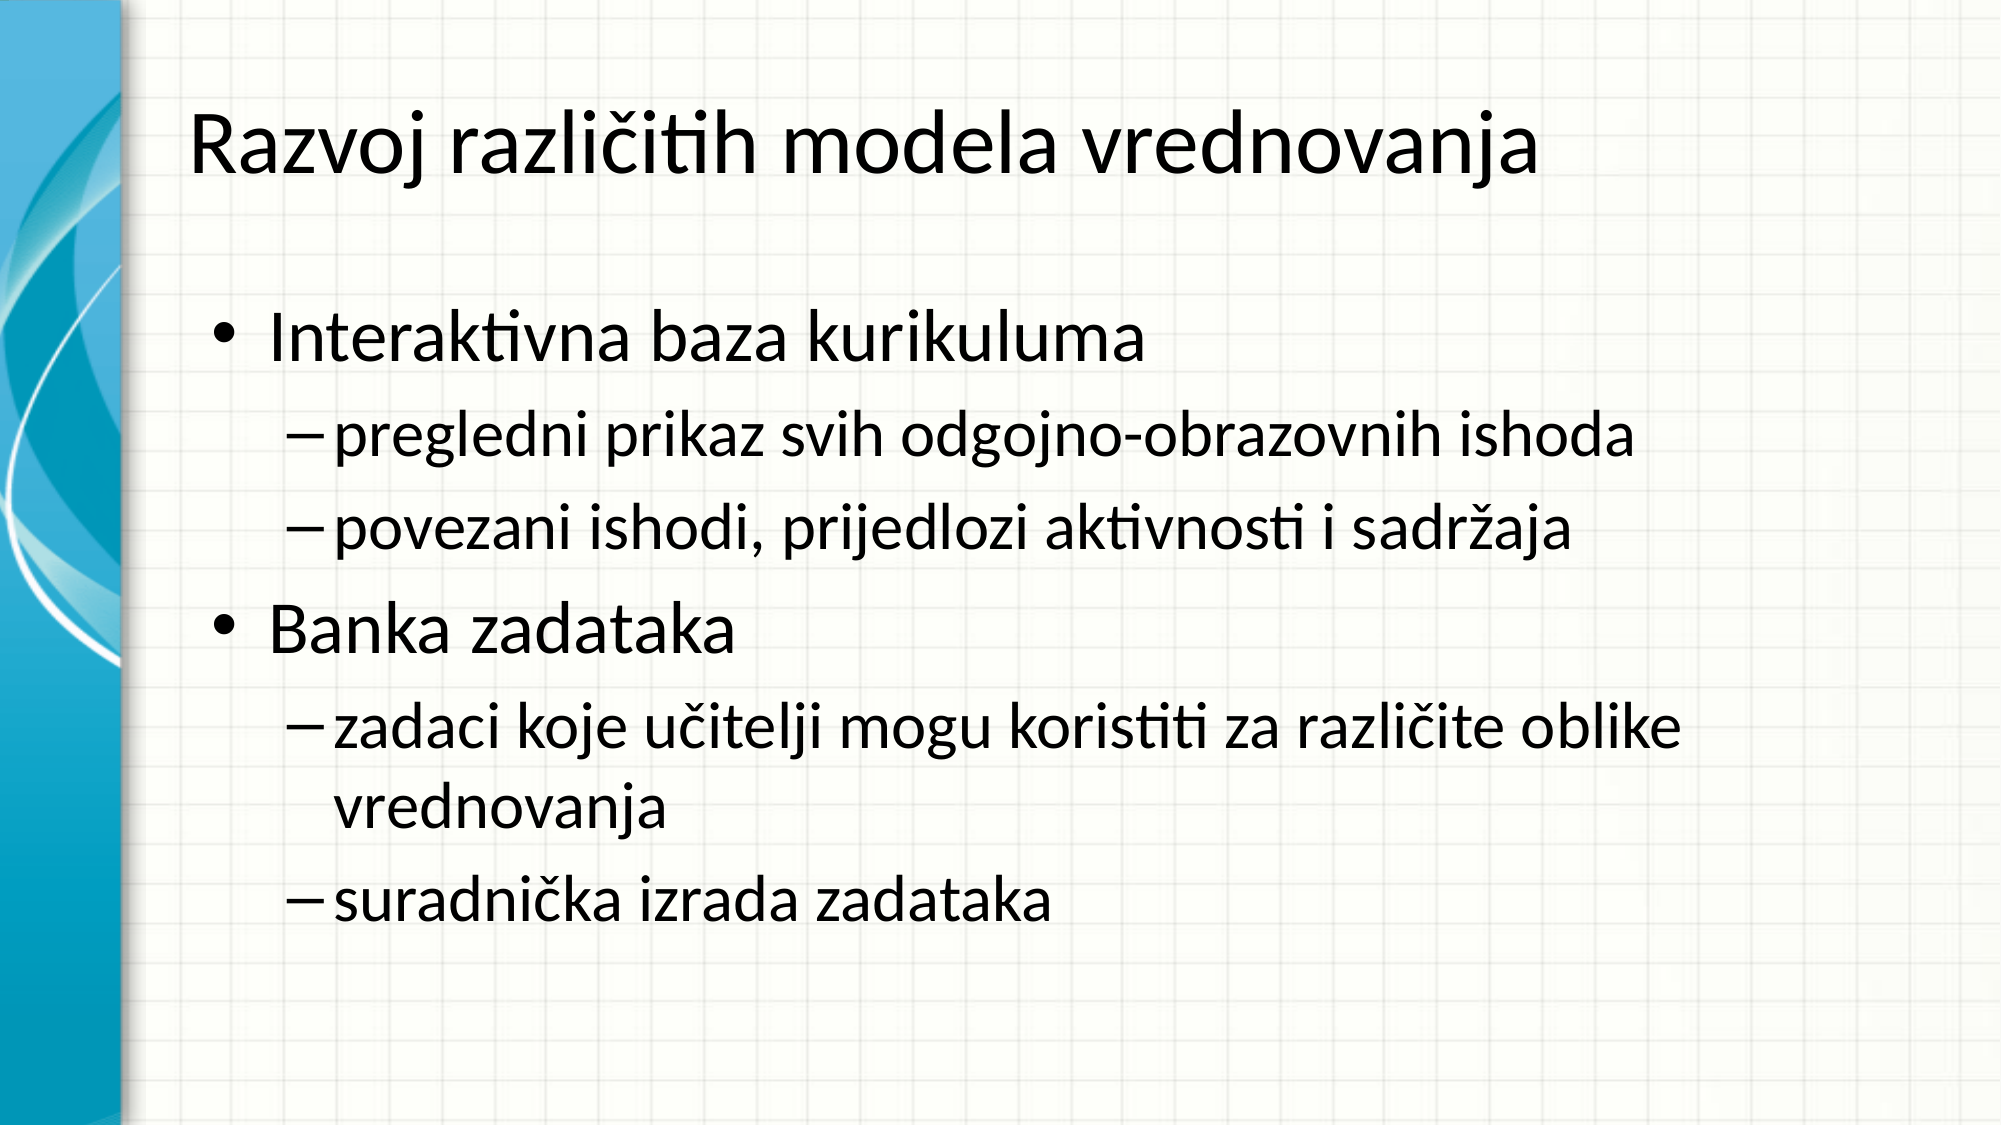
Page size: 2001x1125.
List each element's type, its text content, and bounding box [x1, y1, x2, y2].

picture [0, 0, 2001, 1125]
list Interaktivna baza kurikuluma pregledni prikaz svih odgojno-obrazovnih ishoda povezani ishodi, prijedlozi aktivnosti i sadržaja Banka zadataka zadaci koje učitelji mogu koristiti za različite oblike vrednovanja suradnička izrada zadataka [196, 278, 1964, 984]
title Razvoj različitih modela vrednovanja [173, 42, 1940, 231]
